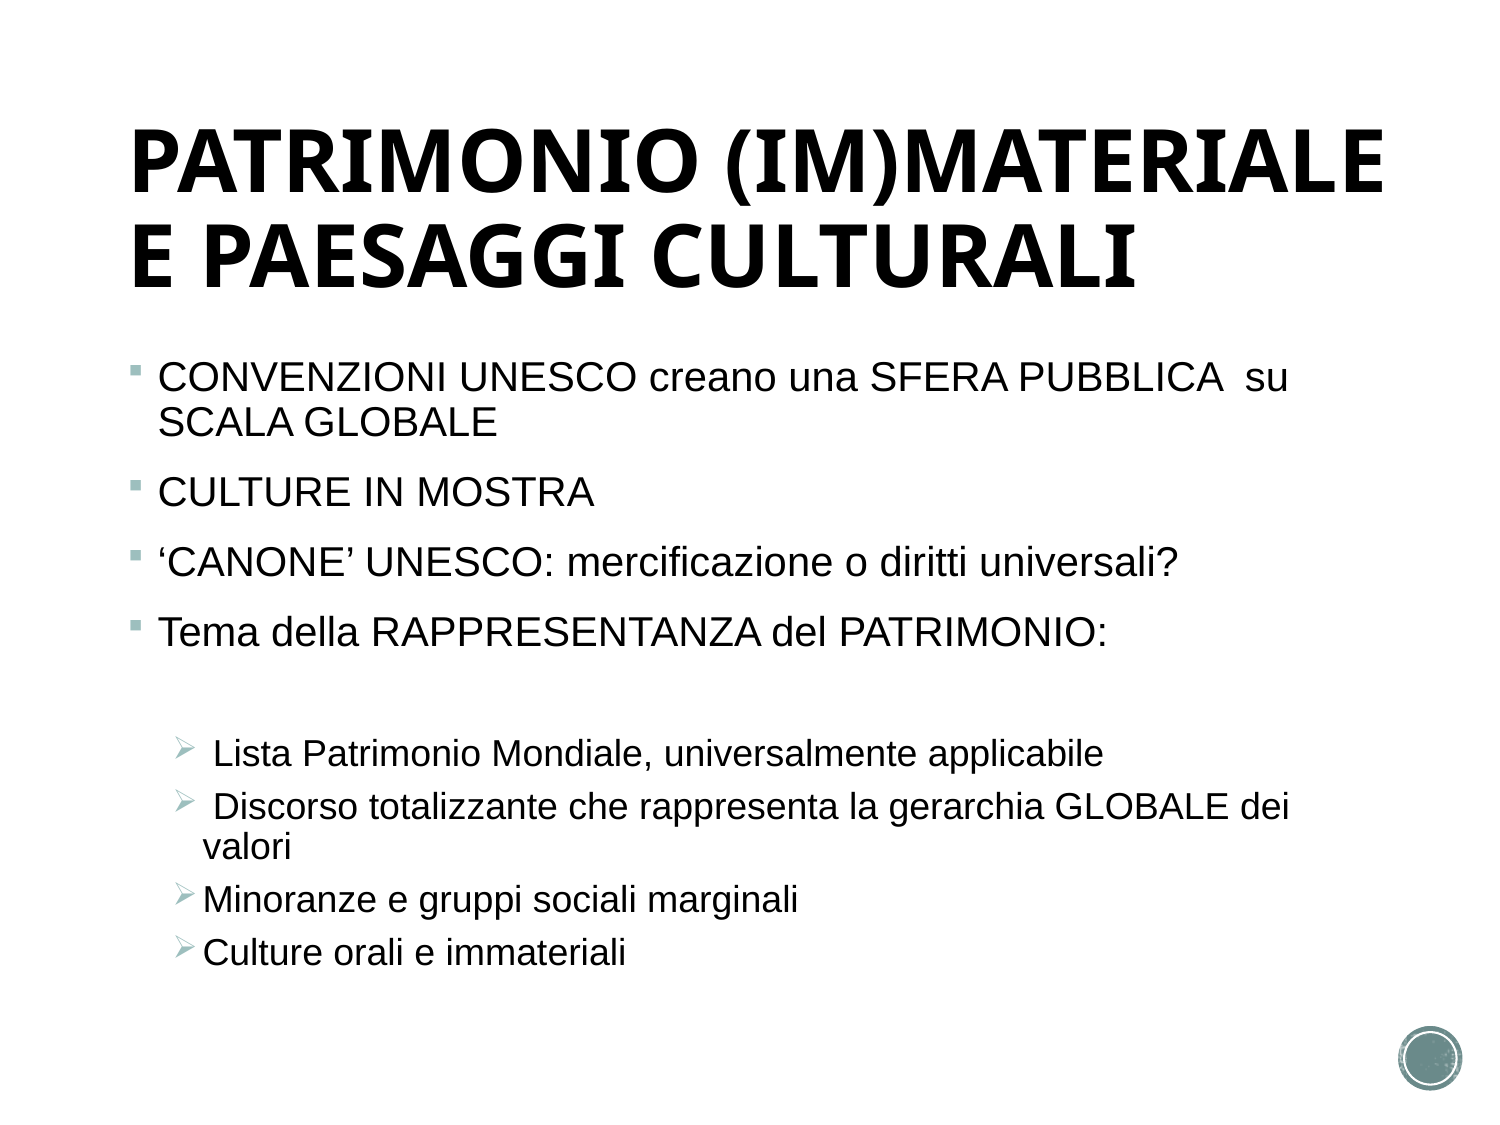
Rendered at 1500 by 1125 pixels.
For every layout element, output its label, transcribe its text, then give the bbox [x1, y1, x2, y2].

list CONVENZIONI UNESCO creano una SFERA PUBBLICA su SCALA GLOBALE CULTURE IN MOSTRA ‘CANONE’ UNESCO: mercificazione o diritti universali? Tema della RAPPRESENTANZA del PATRIMONIO: Lista Patrimonio Mondiale, universalmente applicabile Discorso totalizzante che rappresenta la gerarchia GLOBALE dei valori Minoranze e gruppi sociali marginali Culture orali e immateriali [112, 348, 1388, 1013]
title PATRIMONIO (IM)MATERIALE E PAESAGGI CULTURALI [112, 79, 1430, 344]
